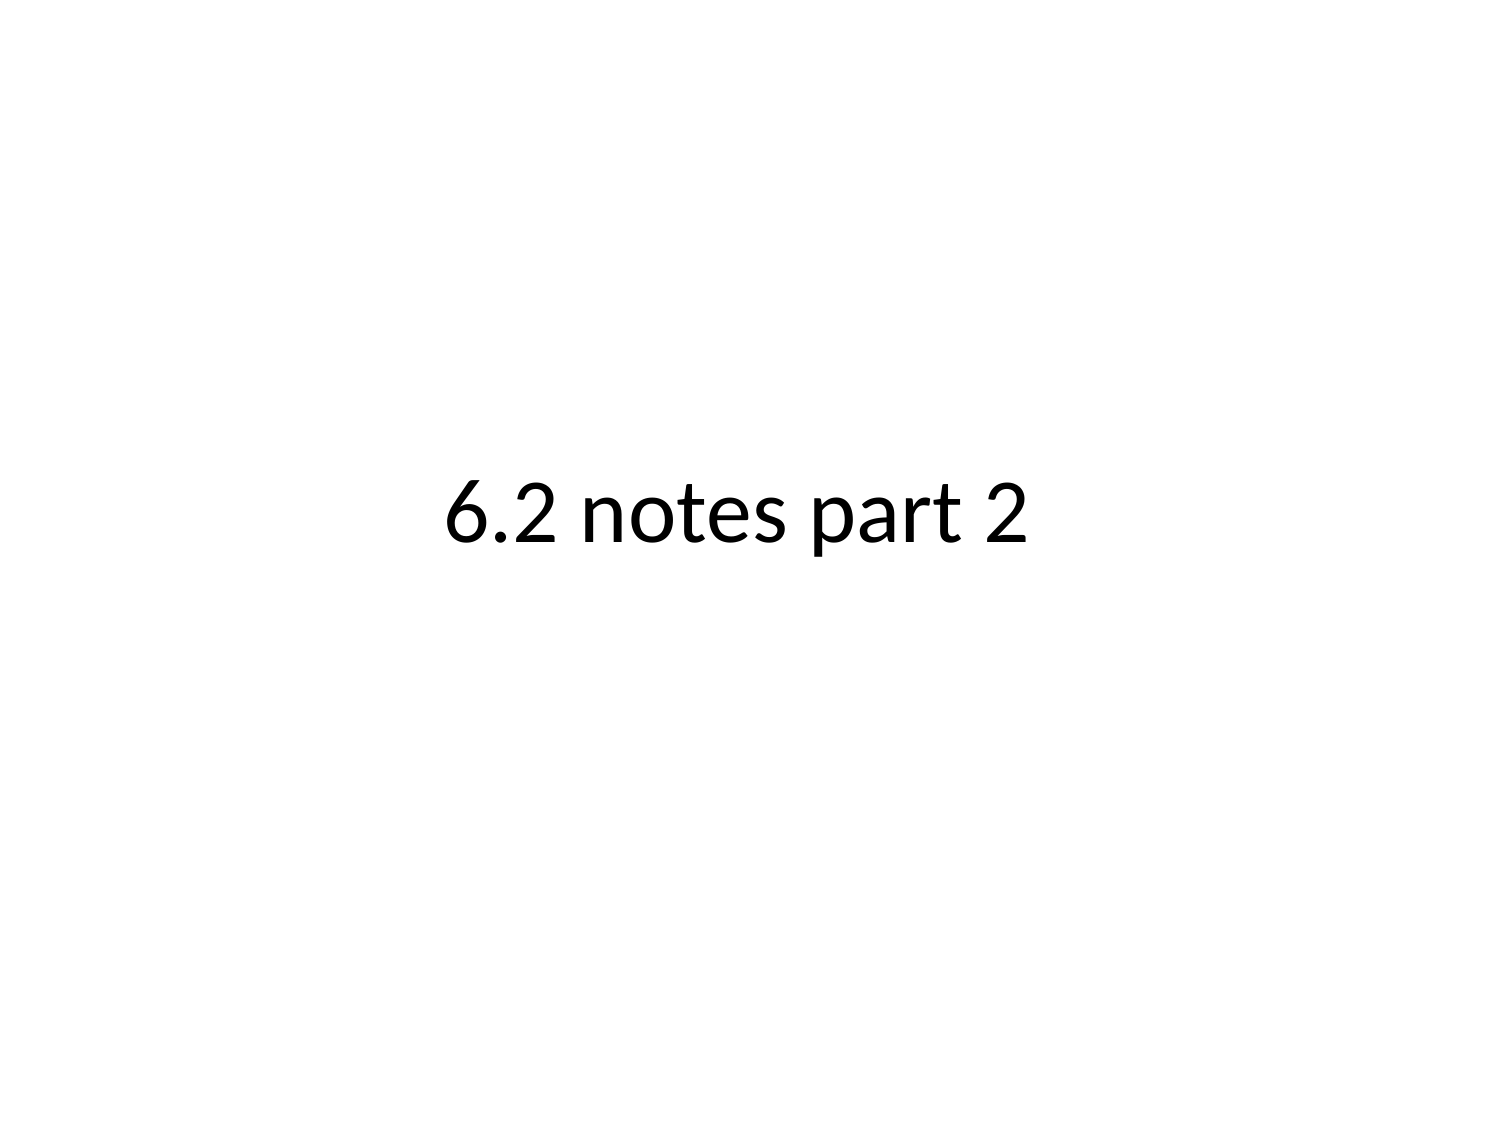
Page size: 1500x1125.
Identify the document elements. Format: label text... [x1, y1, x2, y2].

title 6.2 notes part 2 [62, 412, 1413, 600]
